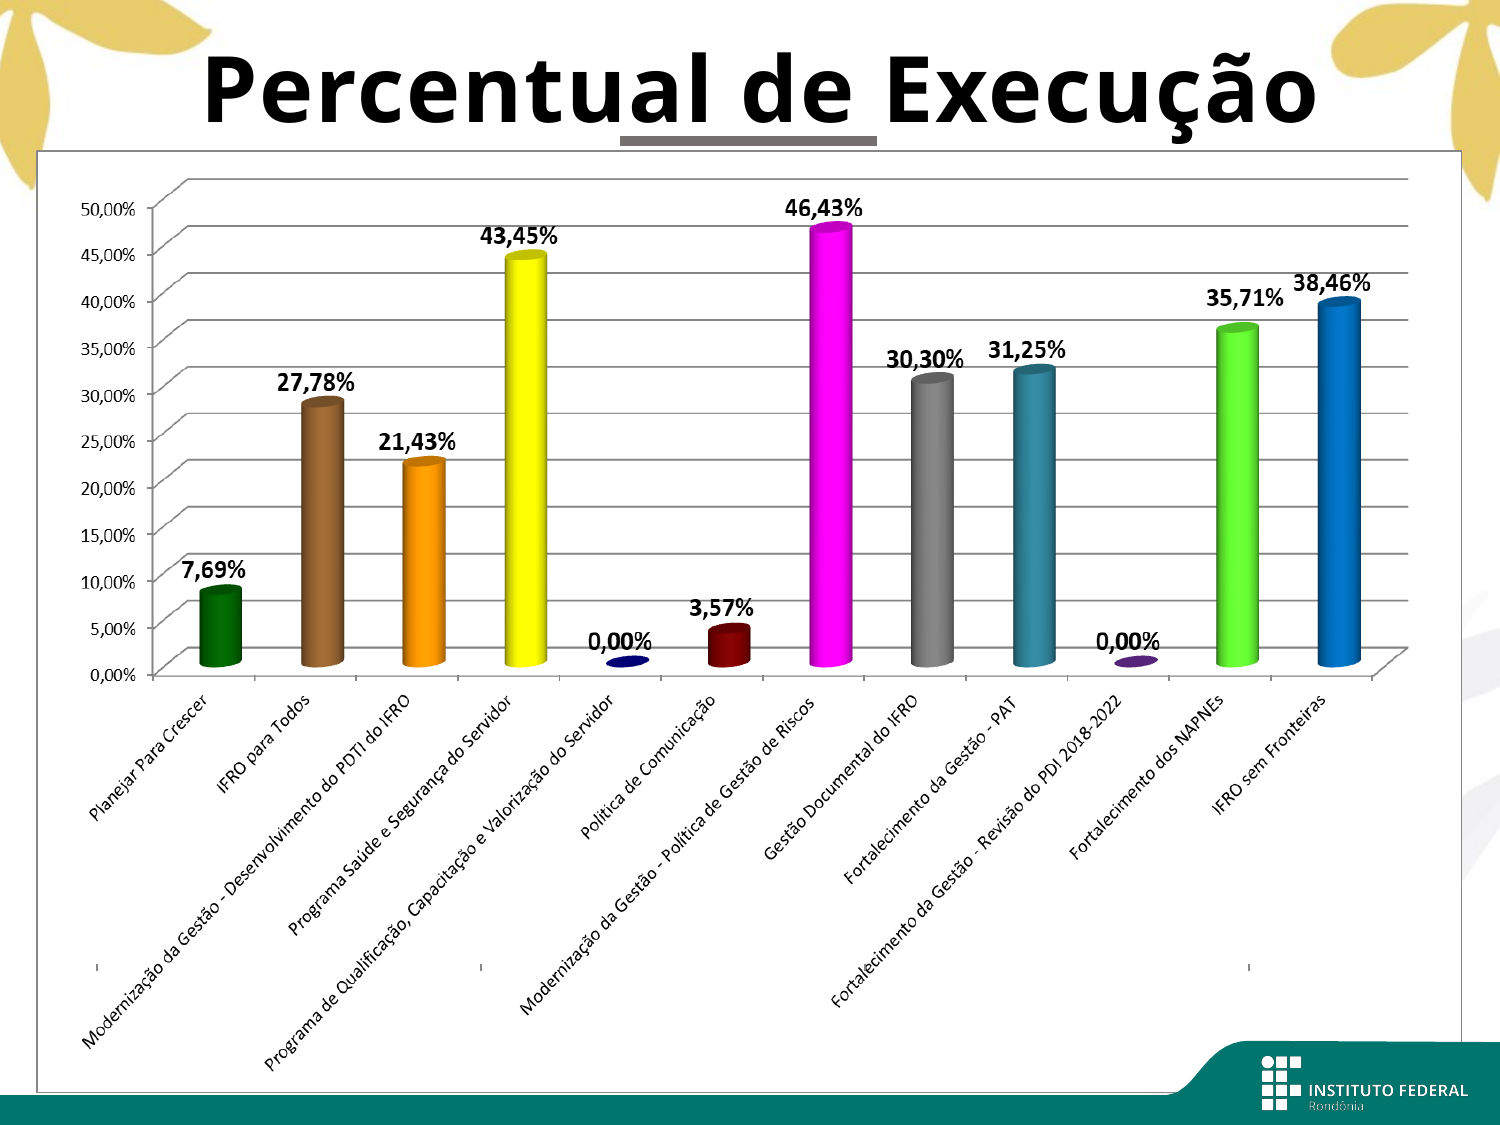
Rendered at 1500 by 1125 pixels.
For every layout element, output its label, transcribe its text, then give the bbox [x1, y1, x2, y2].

title Percentual de Execução [97, 28, 1448, 149]
text_box [0, 1041, 1500, 1125]
picture [0, 0, 1500, 1115]
